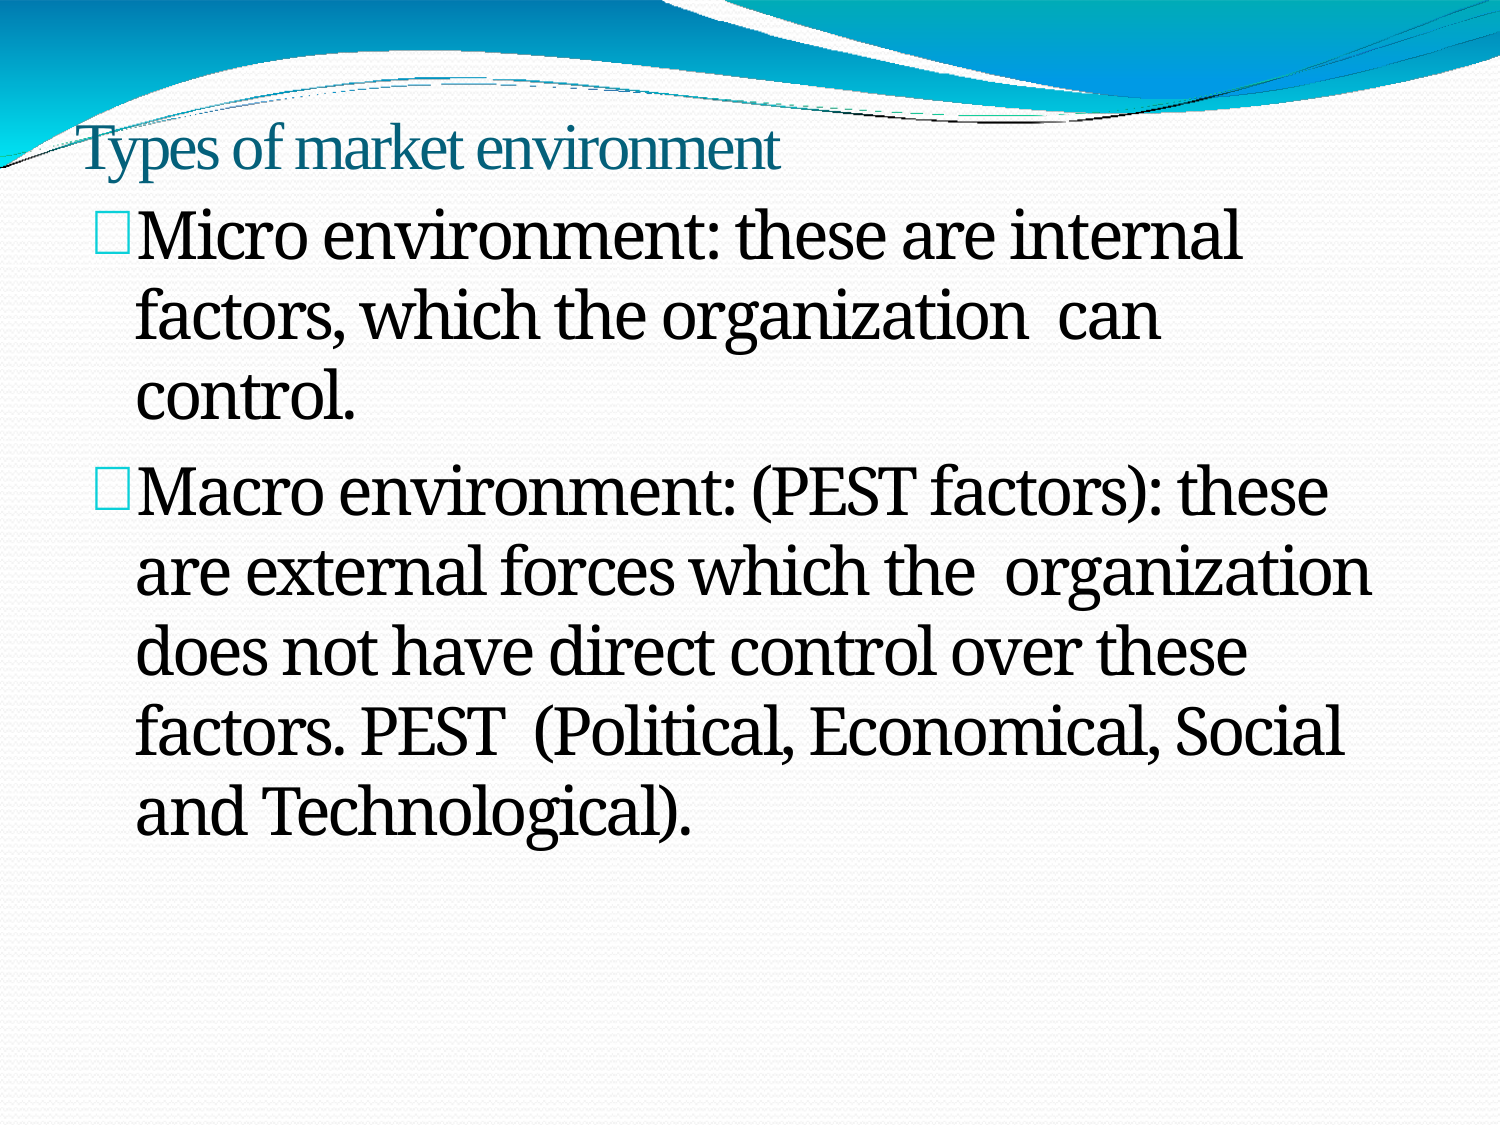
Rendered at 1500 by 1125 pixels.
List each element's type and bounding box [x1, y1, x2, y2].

text_box [0, 0, 1500, 1125]
